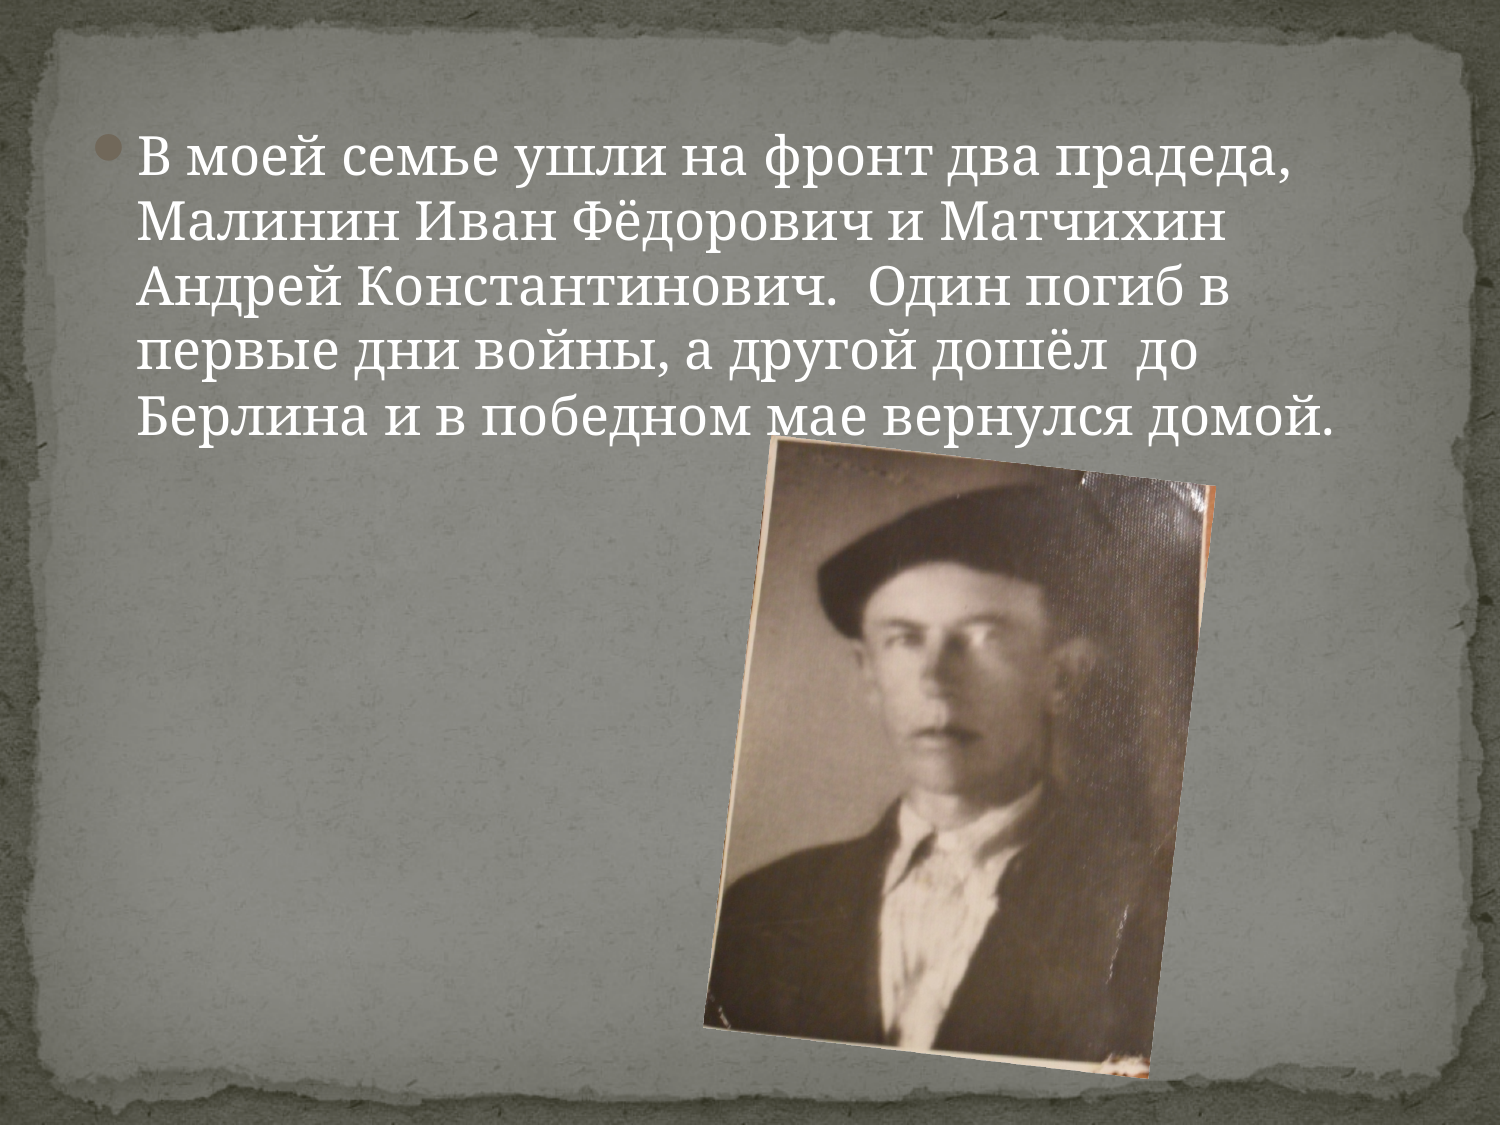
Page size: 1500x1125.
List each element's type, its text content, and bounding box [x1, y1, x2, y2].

picture [661, 436, 1258, 1078]
list В моей семье ушли на фронт два прадеда, Малинин Иван Фёдорович и Матчихин Андрей Константинович. Один погиб в первые дни войны, а другой дошёл до Берлина и в победном мае вернулся домой. [76, 113, 1427, 563]
